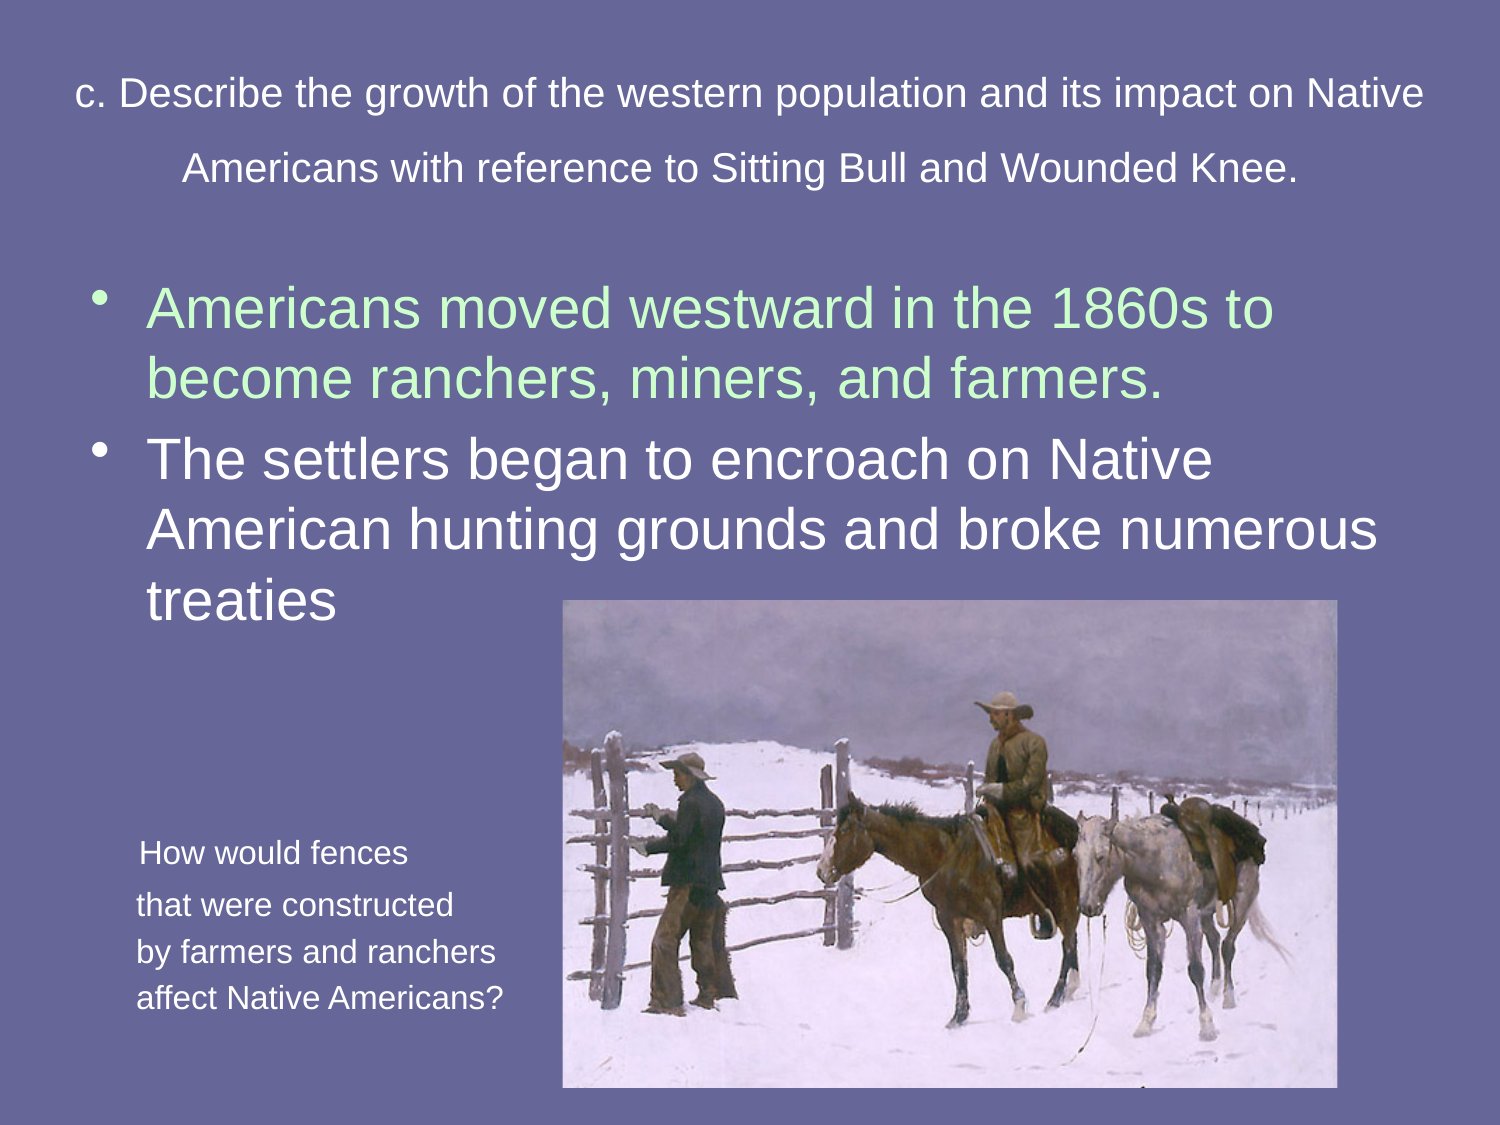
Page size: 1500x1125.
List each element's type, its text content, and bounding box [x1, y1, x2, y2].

title c. Describe the growth of the western population and its impact on Native Americans with reference to Sitting Bull and Wounded Knee. [24, 37, 1475, 225]
list Americans moved westward in the 1860s to become ranchers, miners, and farmers. The settlers began to encroach on Native American hunting grounds and broke numerous treaties How would fences that were constructed by farmers and ranchers affect Native Americans? [75, 262, 1425, 1088]
picture [562, 599, 1338, 1088]
